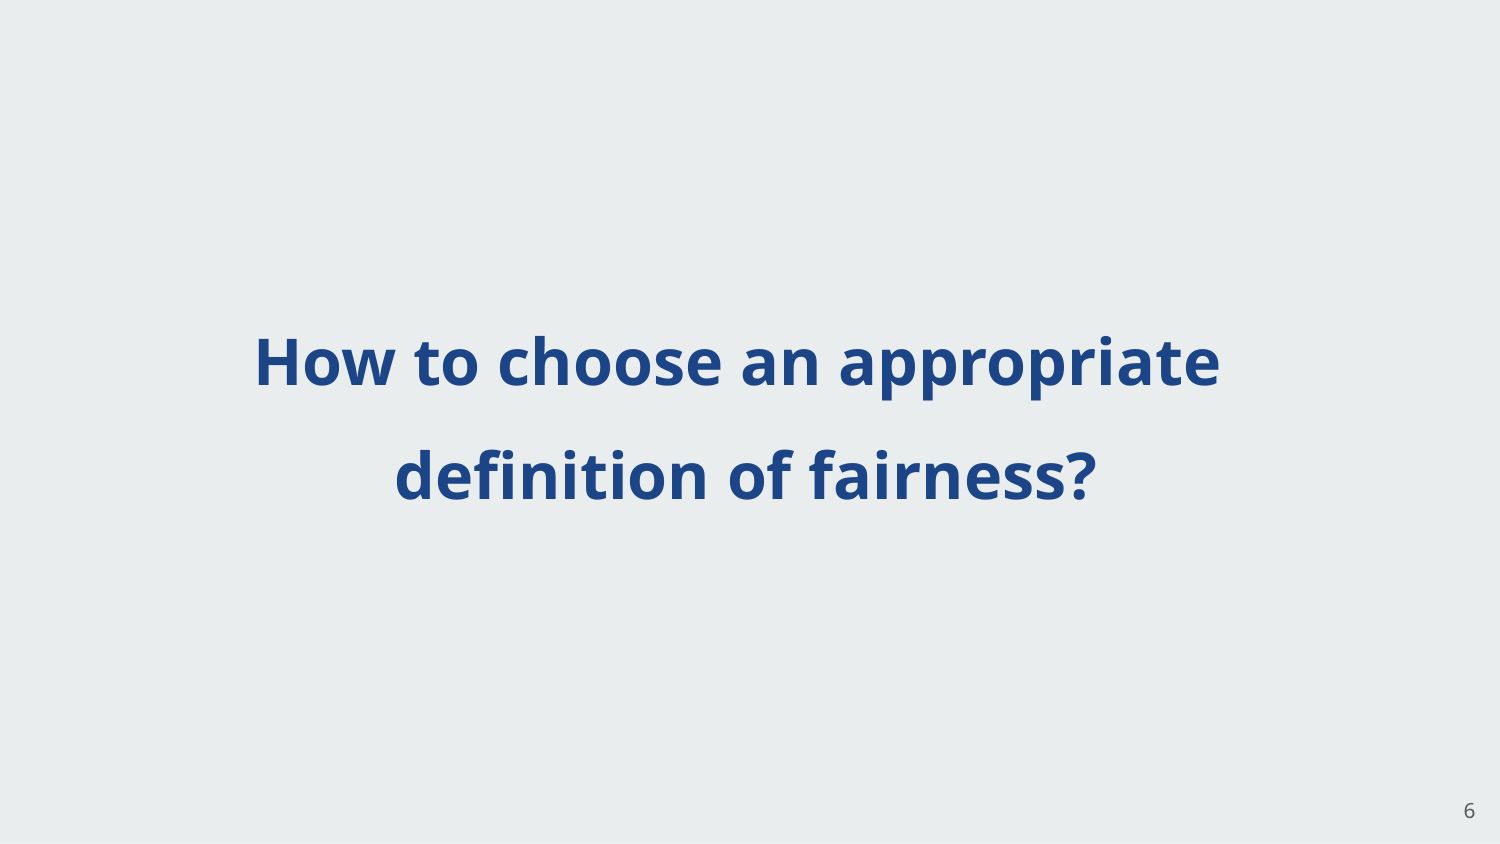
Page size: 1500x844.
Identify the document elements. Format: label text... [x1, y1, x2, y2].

slide_number 6 [1400, 779, 1491, 844]
list How to choose an appropriate definition of fairness? [0, 78, 1500, 844]
